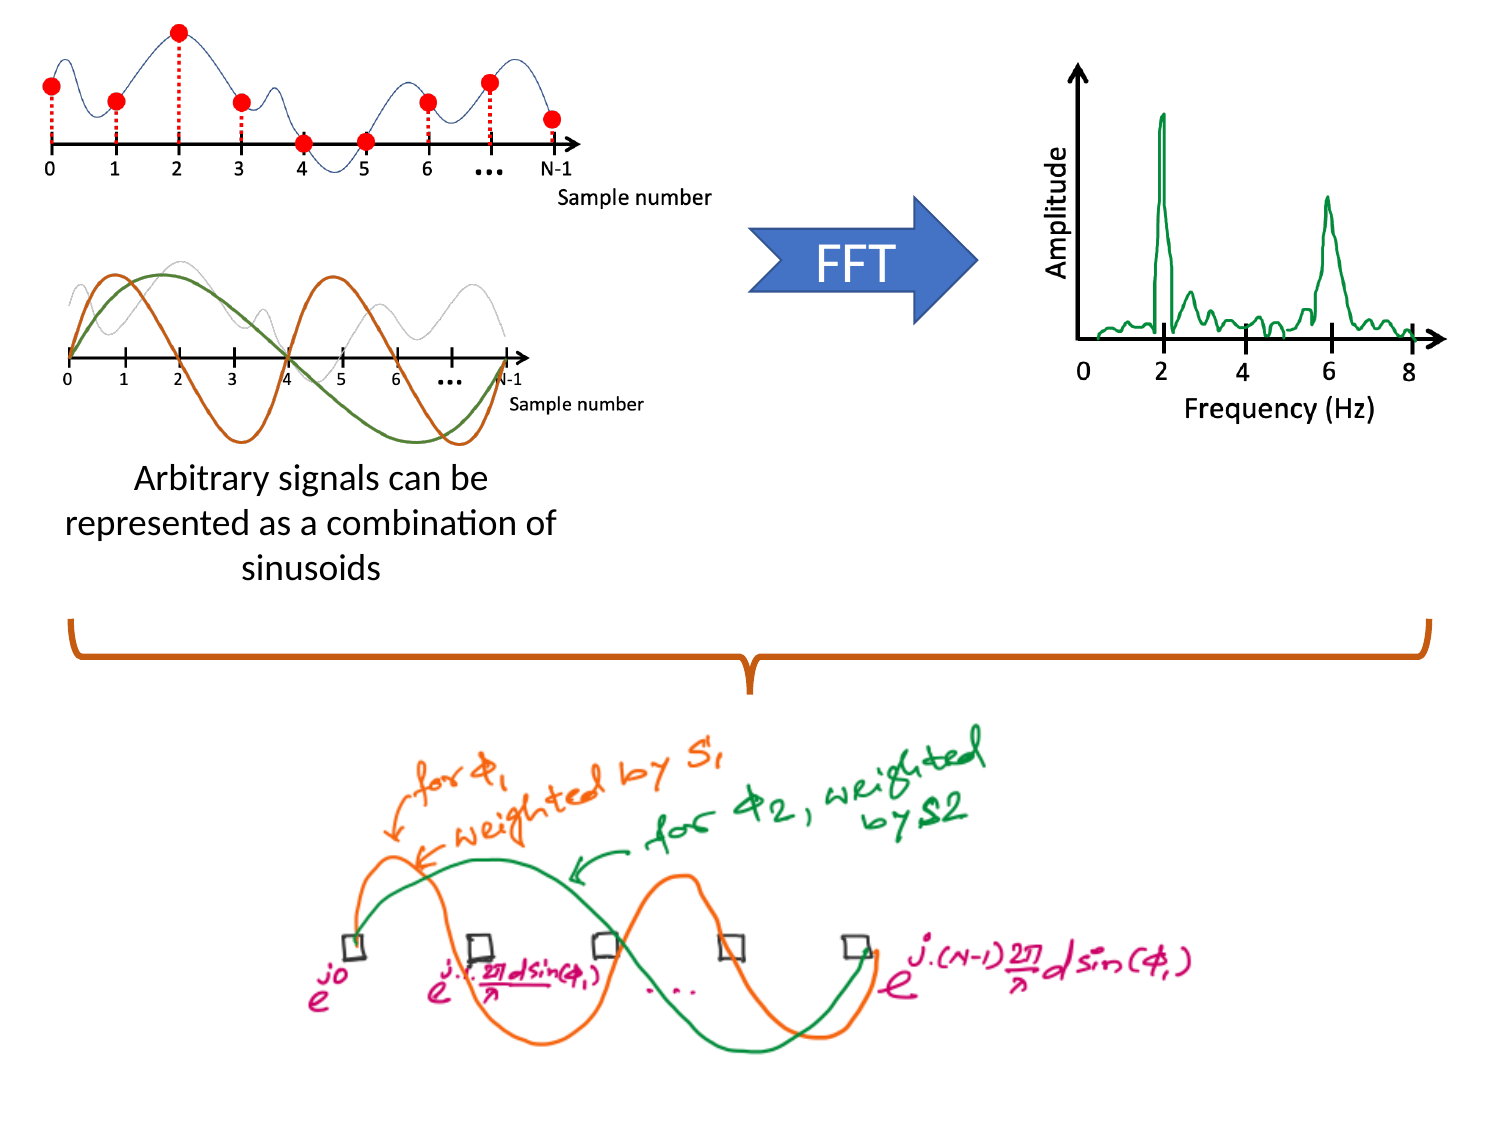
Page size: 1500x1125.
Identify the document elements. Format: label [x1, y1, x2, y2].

text_box [31, 260, 658, 598]
picture [31, 23, 728, 225]
text_box [749, 40, 1469, 446]
picture [301, 716, 1199, 1061]
text_box [70, 618, 1430, 695]
